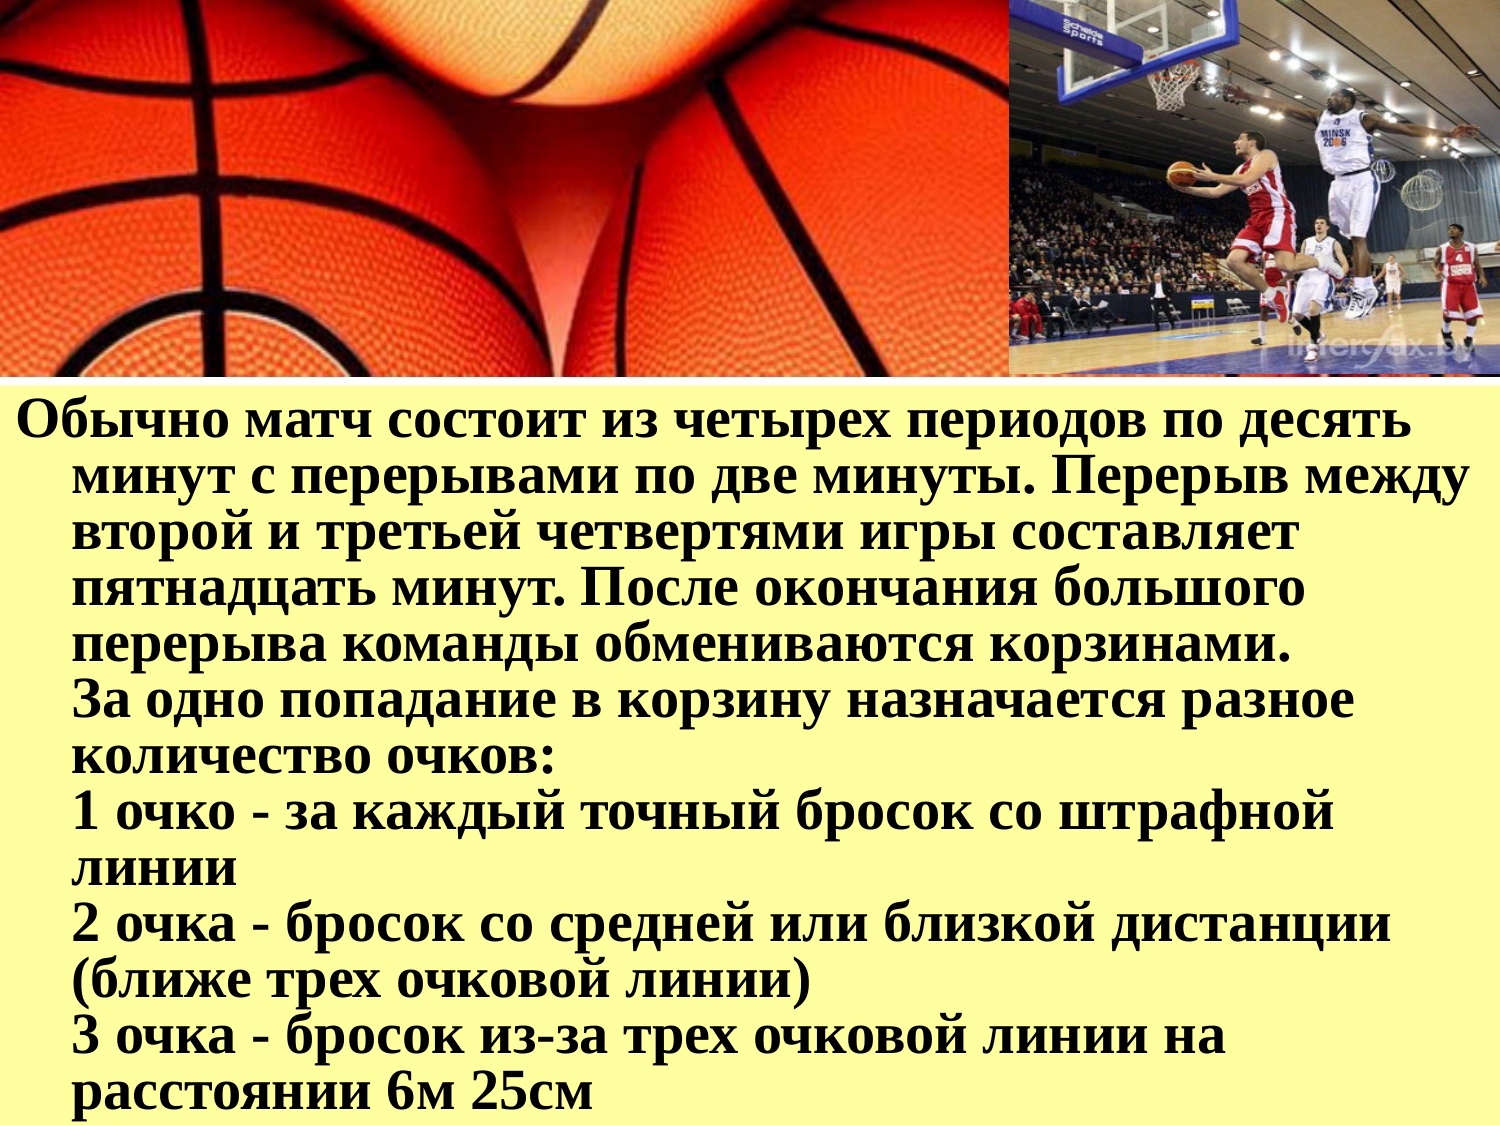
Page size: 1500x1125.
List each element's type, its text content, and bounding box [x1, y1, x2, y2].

picture [0, 0, 1500, 378]
list Обычно матч состоит из четырех периодов по десять минут с перерывами по две минуты. Перерыв между второй и третьей четвертями игры составляет пятнадцать минут. После окончания большого перерыва команды обмениваются корзинами. За одно попадание в корзину назначается разное количество очков: 1 очко - за каждый точный бросок со штрафной линии 2 очка - бросок со средней или близкой дистанции (ближе трех очковой линии) 3 очка - бросок из-за трех очковой линии на расстоянии 6м 25см [0, 385, 1500, 1125]
